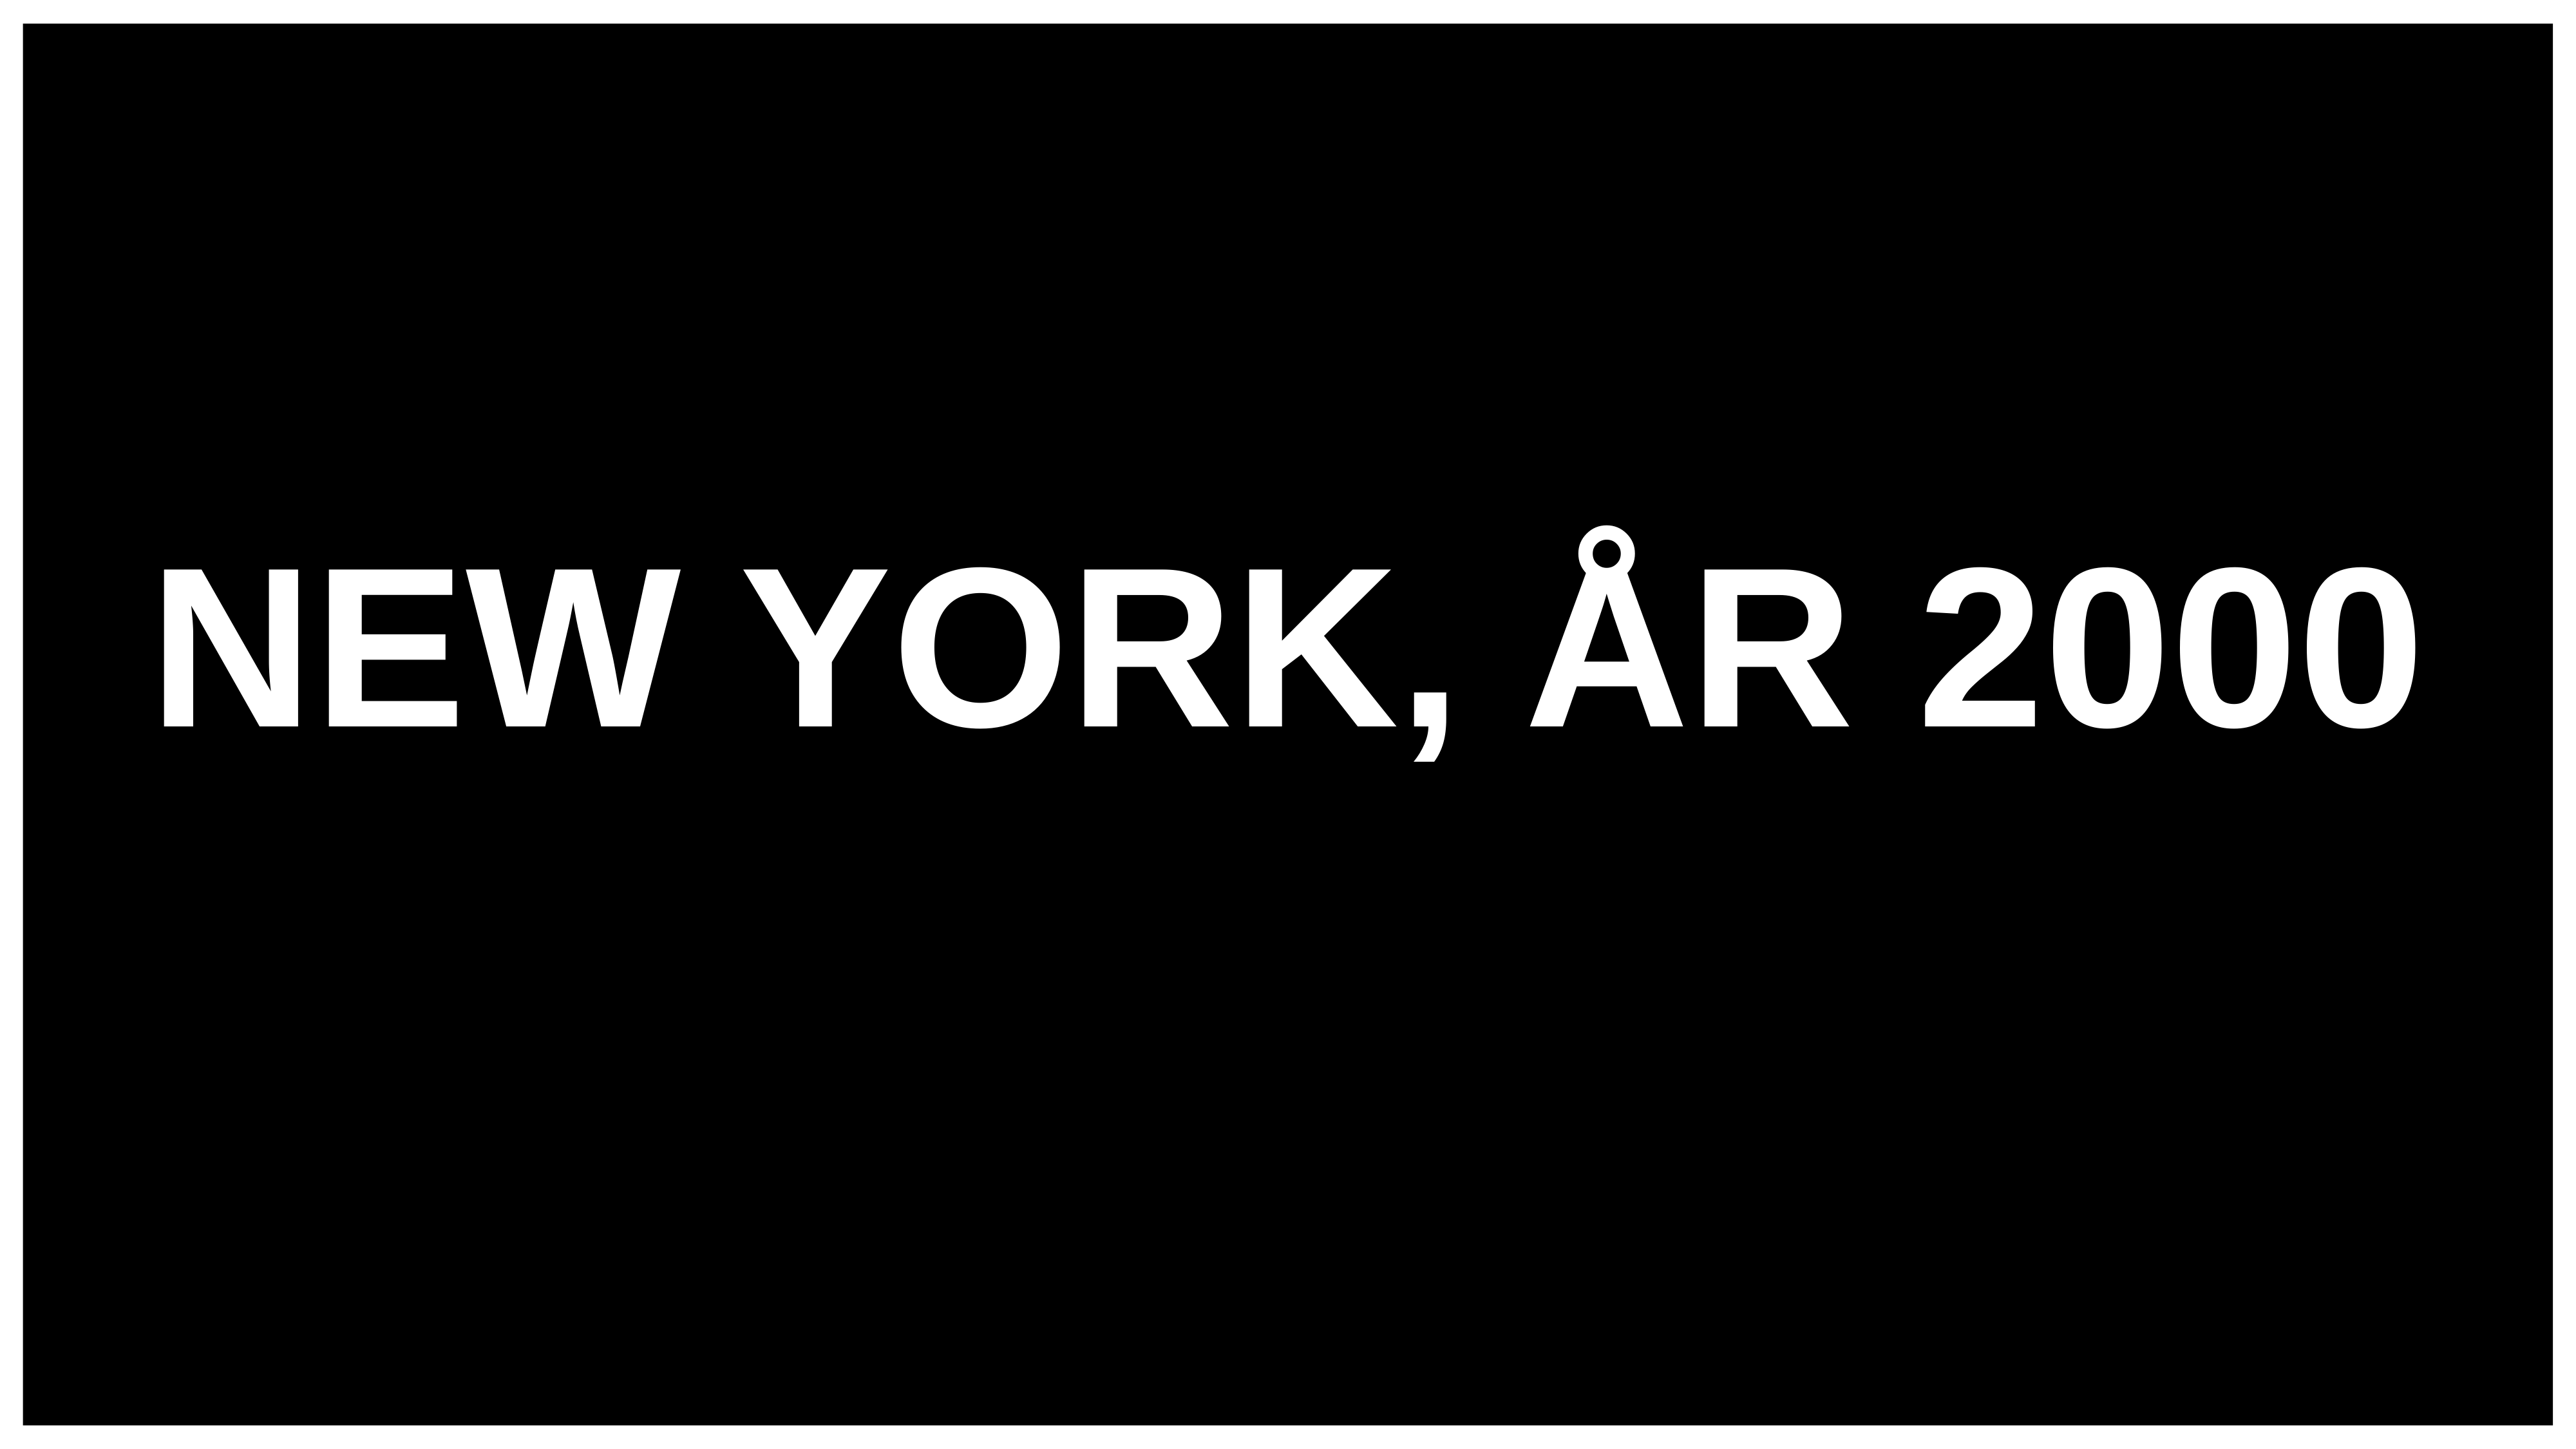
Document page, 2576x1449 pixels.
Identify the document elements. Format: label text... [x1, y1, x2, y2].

text_box [23, 23, 2553, 1426]
text_box NEW YORK, ÅR 2000 [143, 493, 2433, 778]
